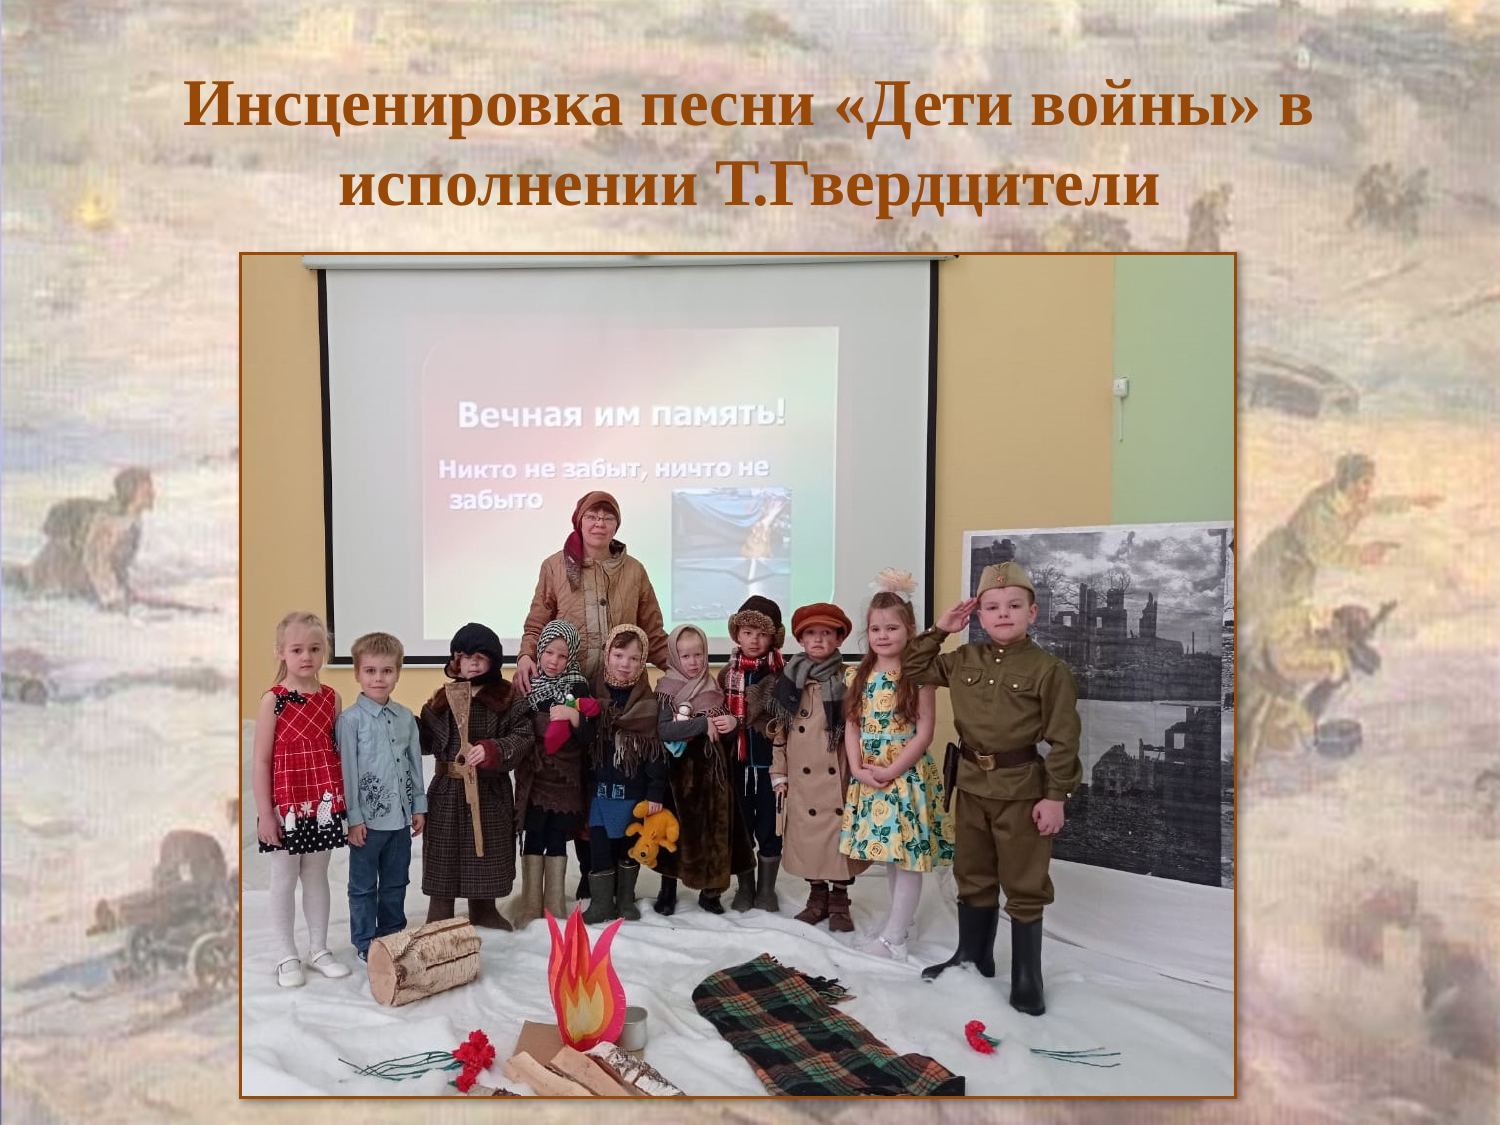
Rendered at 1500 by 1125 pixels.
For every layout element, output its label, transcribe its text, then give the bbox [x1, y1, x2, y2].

title Инсценировка песни «Дети войны» в исполнении Т.Гвердцители [75, 45, 1425, 233]
picture [0, 0, 1500, 1125]
